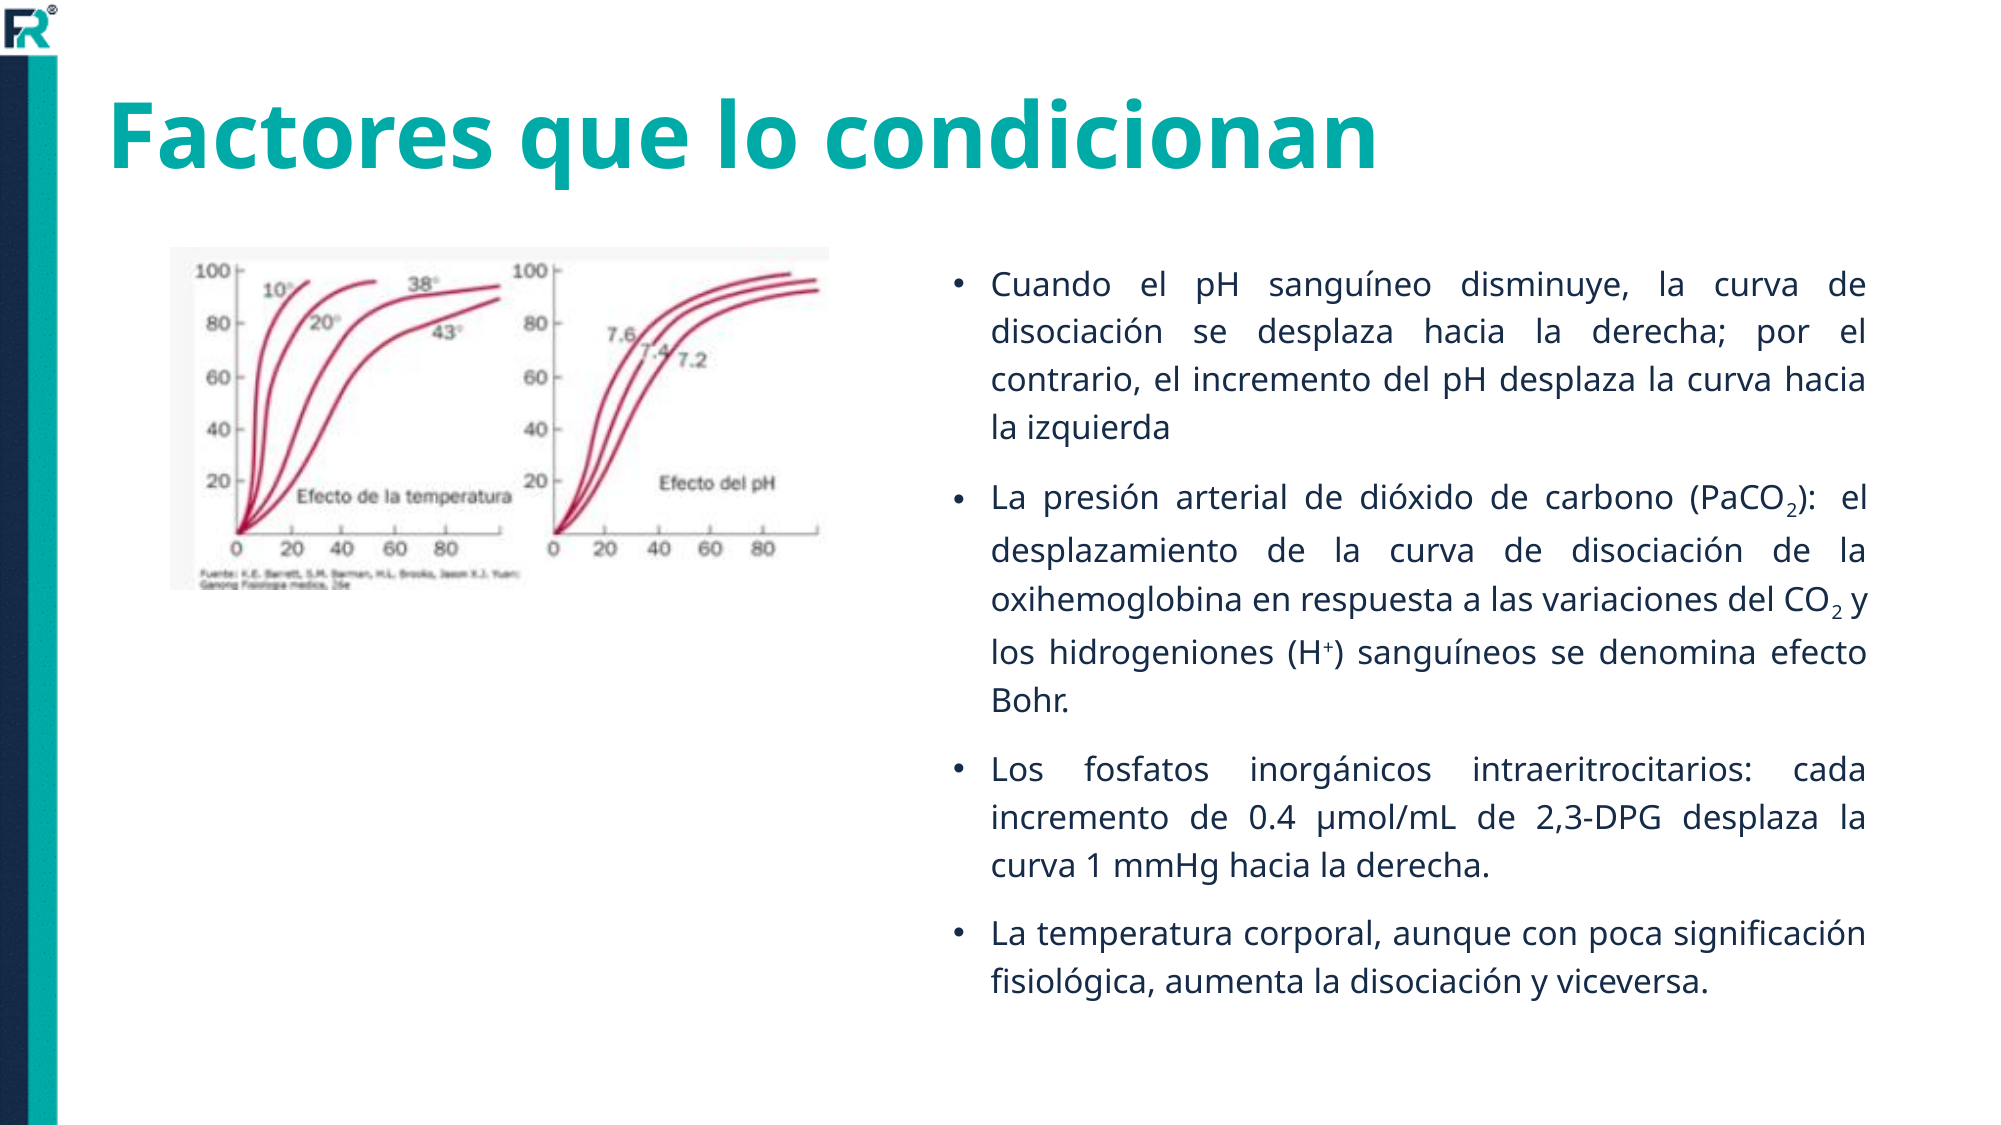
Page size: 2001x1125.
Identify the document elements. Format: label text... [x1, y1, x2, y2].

title Factores que lo condicionan [91, 29, 1817, 248]
picture [0, 0, 2001, 1125]
list Cuando el pH sanguíneo disminuye, la curva de disociación se desplaza hacia la derecha; por el contrario, el incremento del pH desplaza la curva hacia la izquierda La presión arterial de dióxido de carbono (PaCO2): el desplazamiento de la curva de disociación de la oxihemoglobina en respuesta a las variaciones del CO2 y los hidrogeniones (H+) sanguíneos se denomina efecto Bohr. Los fosfatos inorgánicos intraeritrocitarios: cada incremento de 0.4 μmol/mL de 2,3-DPG desplaza la curva 1 mmHg hacia la derecha. La temperatura corporal, aunque con poca significación fisiológica, aumenta la disociación y viceversa. [938, 247, 1884, 1060]
